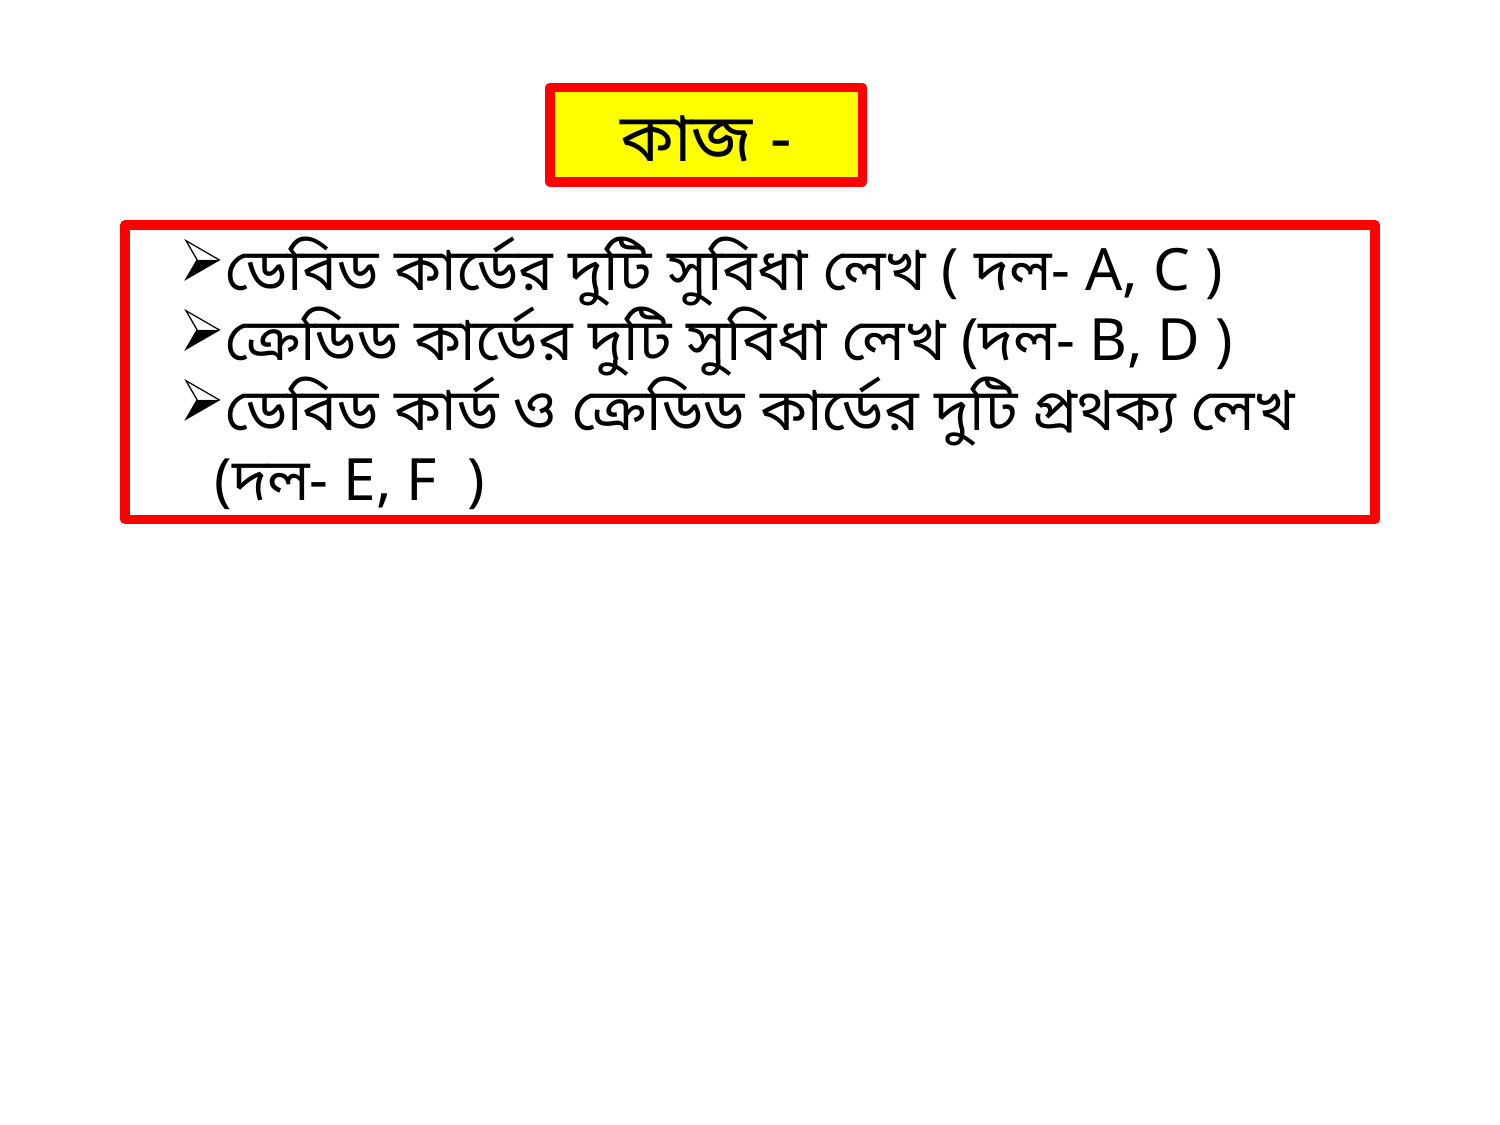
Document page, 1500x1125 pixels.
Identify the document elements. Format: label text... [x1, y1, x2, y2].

text_box কাজ - [549, 87, 863, 183]
text_box ডেবিড কার্ডের দুটি সুবিধা লেখ ( দল- A, C ) ক্রেডিড কার্ডের দুটি সুবিধা লেখ (দল- B, D ) ডেবিড কার্ড ও ক্রেডিড কার্ডের দুটি প্রথক্য লেখ (দল- E, F ) [125, 224, 1375, 520]
